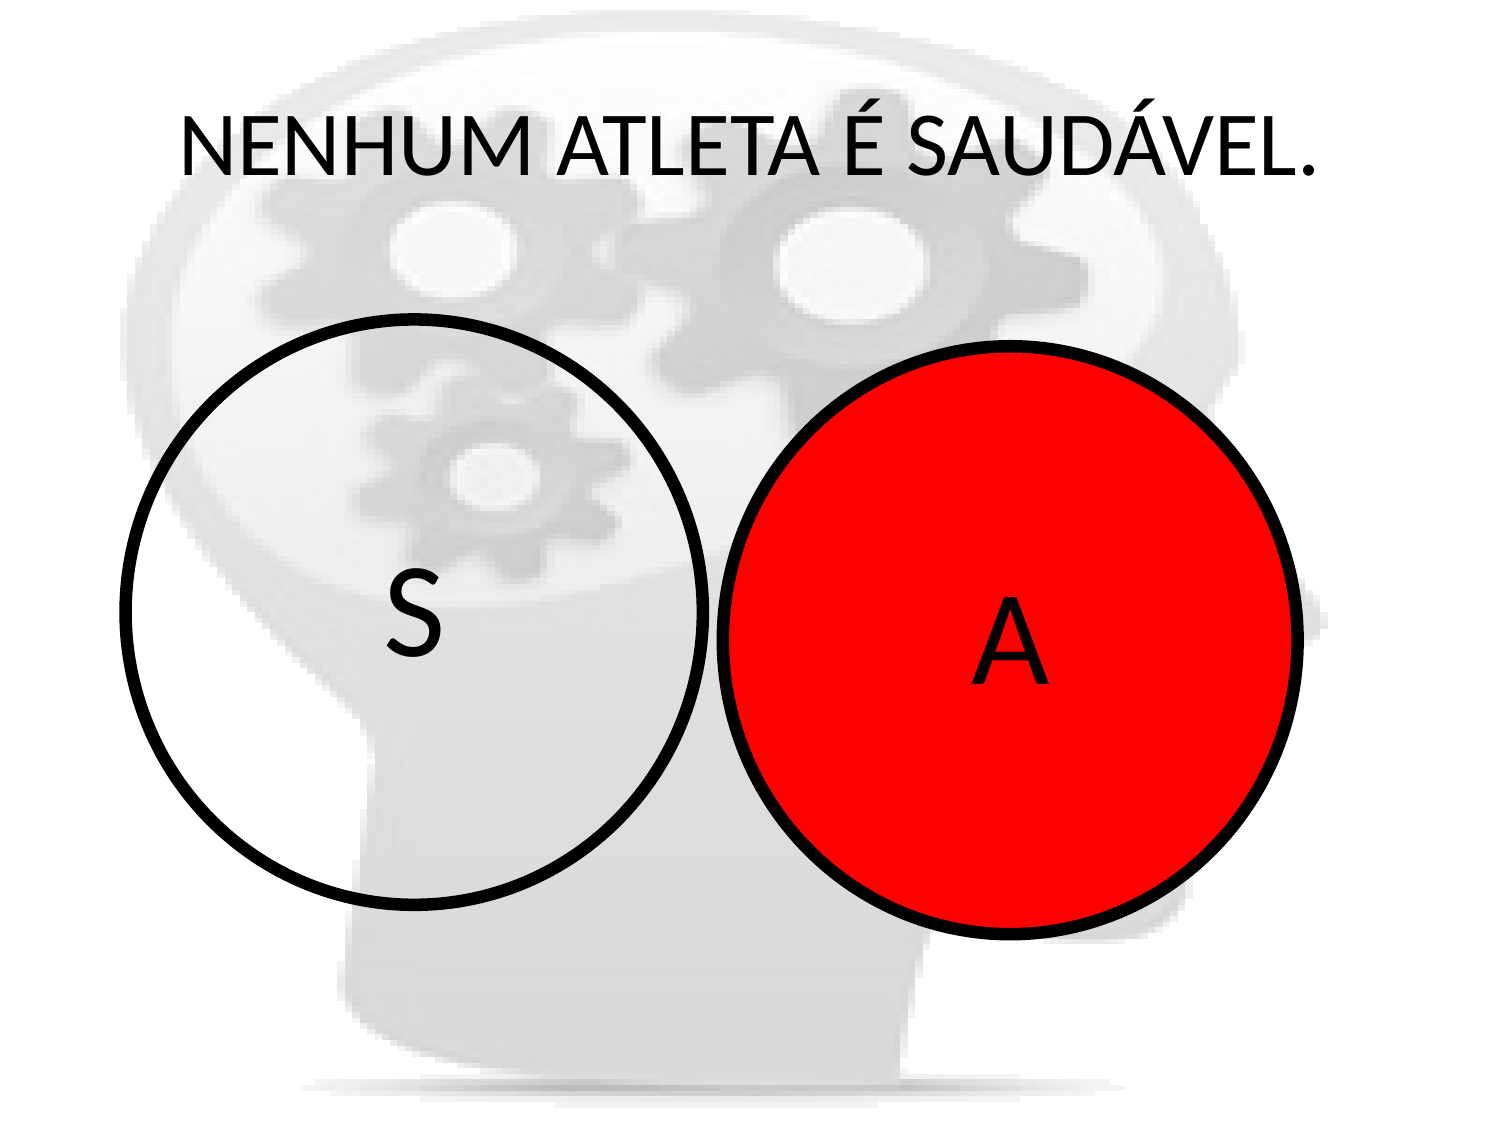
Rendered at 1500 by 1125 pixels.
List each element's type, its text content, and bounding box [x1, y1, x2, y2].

title NENHUM ATLETA É SAUDÁVEL. [75, 45, 1425, 233]
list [68, 268, 1419, 1012]
